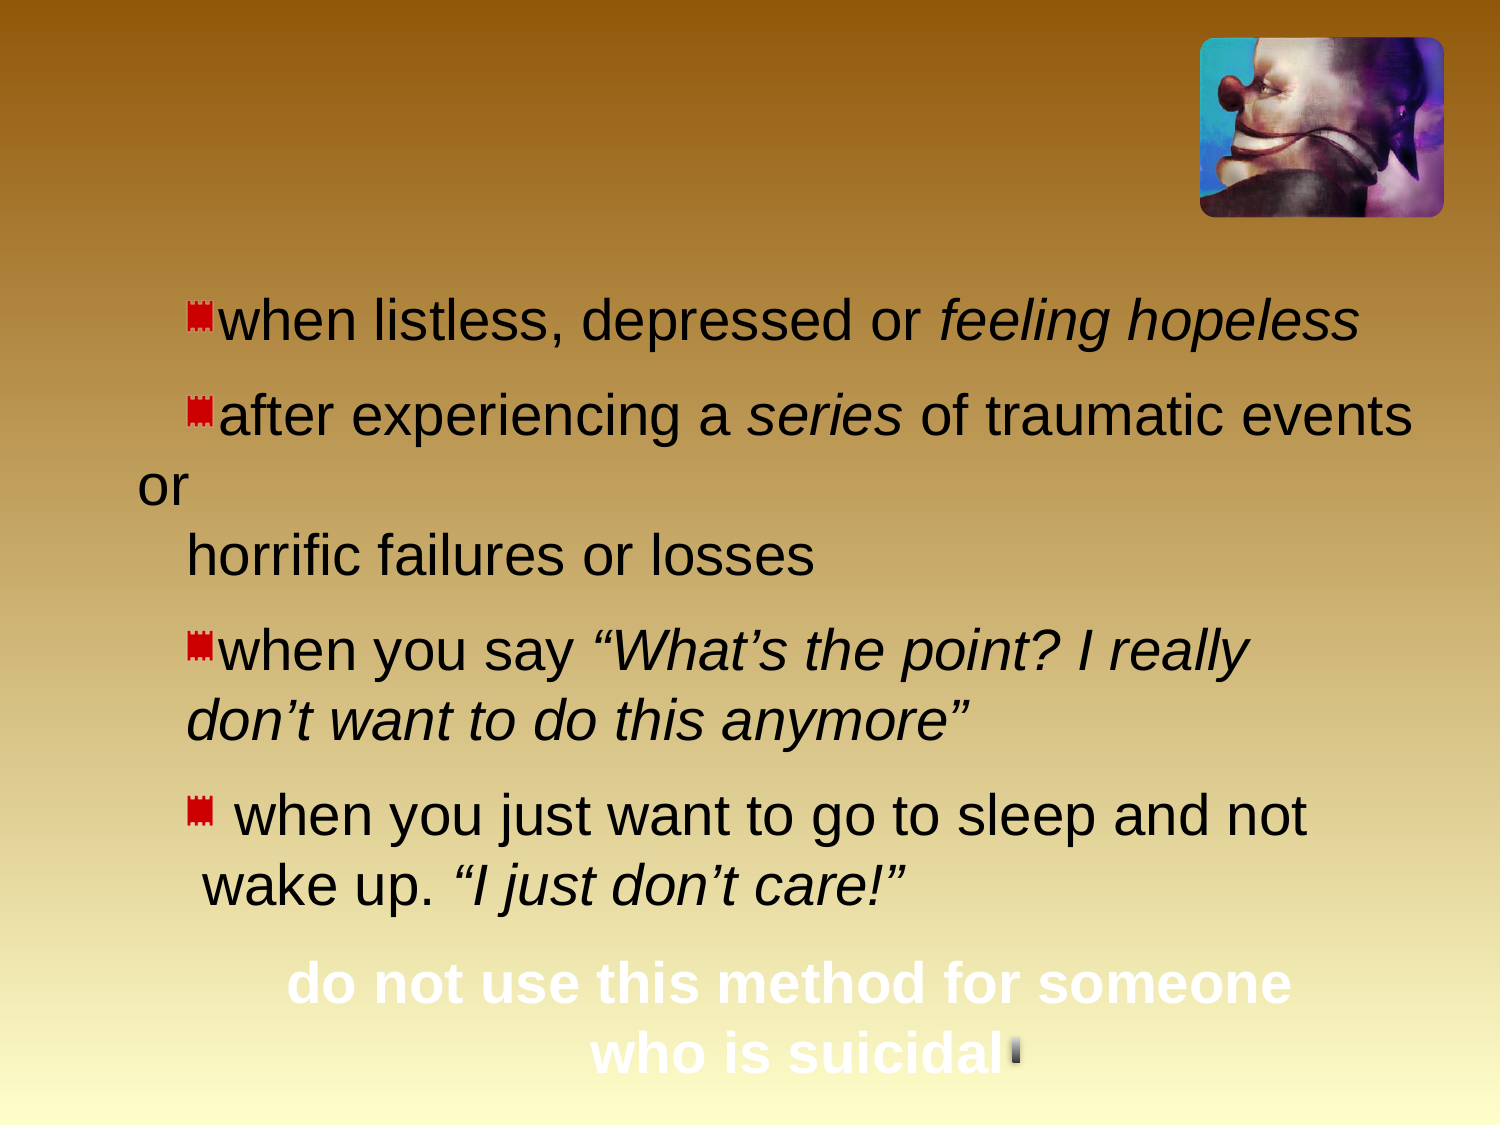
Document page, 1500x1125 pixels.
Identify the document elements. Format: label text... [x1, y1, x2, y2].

picture [182, 629, 219, 665]
text_box when listless, depressed or feeling hopeless after experiencing a series of traumatic events or horrific failures or losses when you say “What’s the point? I really don’t want to do this anymore” when you just want to go to sleep and not wake up. “I just don’t care!” [87, 275, 1455, 925]
picture [182, 794, 219, 830]
picture [1199, 37, 1445, 218]
picture [182, 299, 219, 336]
picture [182, 394, 219, 431]
text_box do not use this method for someone who is suicidal [224, 937, 1371, 1093]
